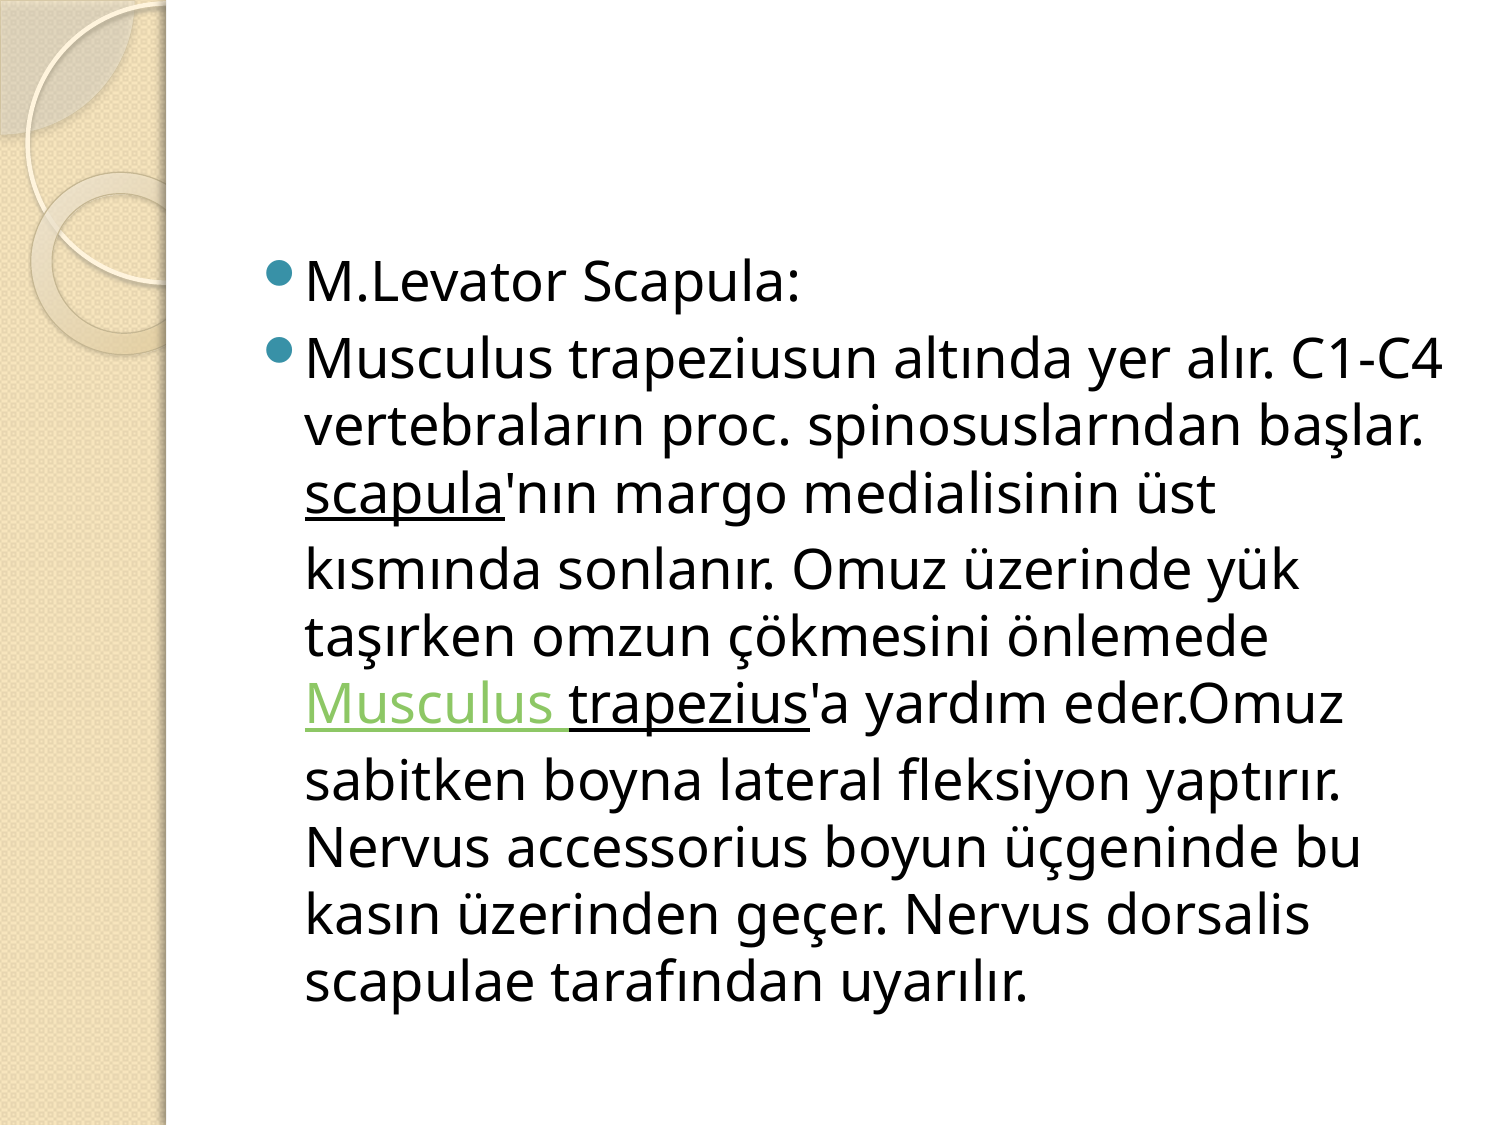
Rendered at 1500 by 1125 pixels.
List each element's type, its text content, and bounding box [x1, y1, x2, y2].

list M.Levator Scapula: Musculus trapeziusun altında yer alır. C1-C4 vertebraların proc. spinosuslarndan başlar. scapula'nın margo medialisinin üst kısmında sonlanır. Omuz üzerinde yük taşırken omzun çökmesini önlemede Musculus trapezius'a yardım eder.Omuz sabitken boyna lateral fleksiyon yaptırır. Nervus accessorius boyun üçgeninde bu kasın üzerinden geçer. Nervus dorsalis scapulae tarafından uyarılır. [235, 237, 1466, 1025]
